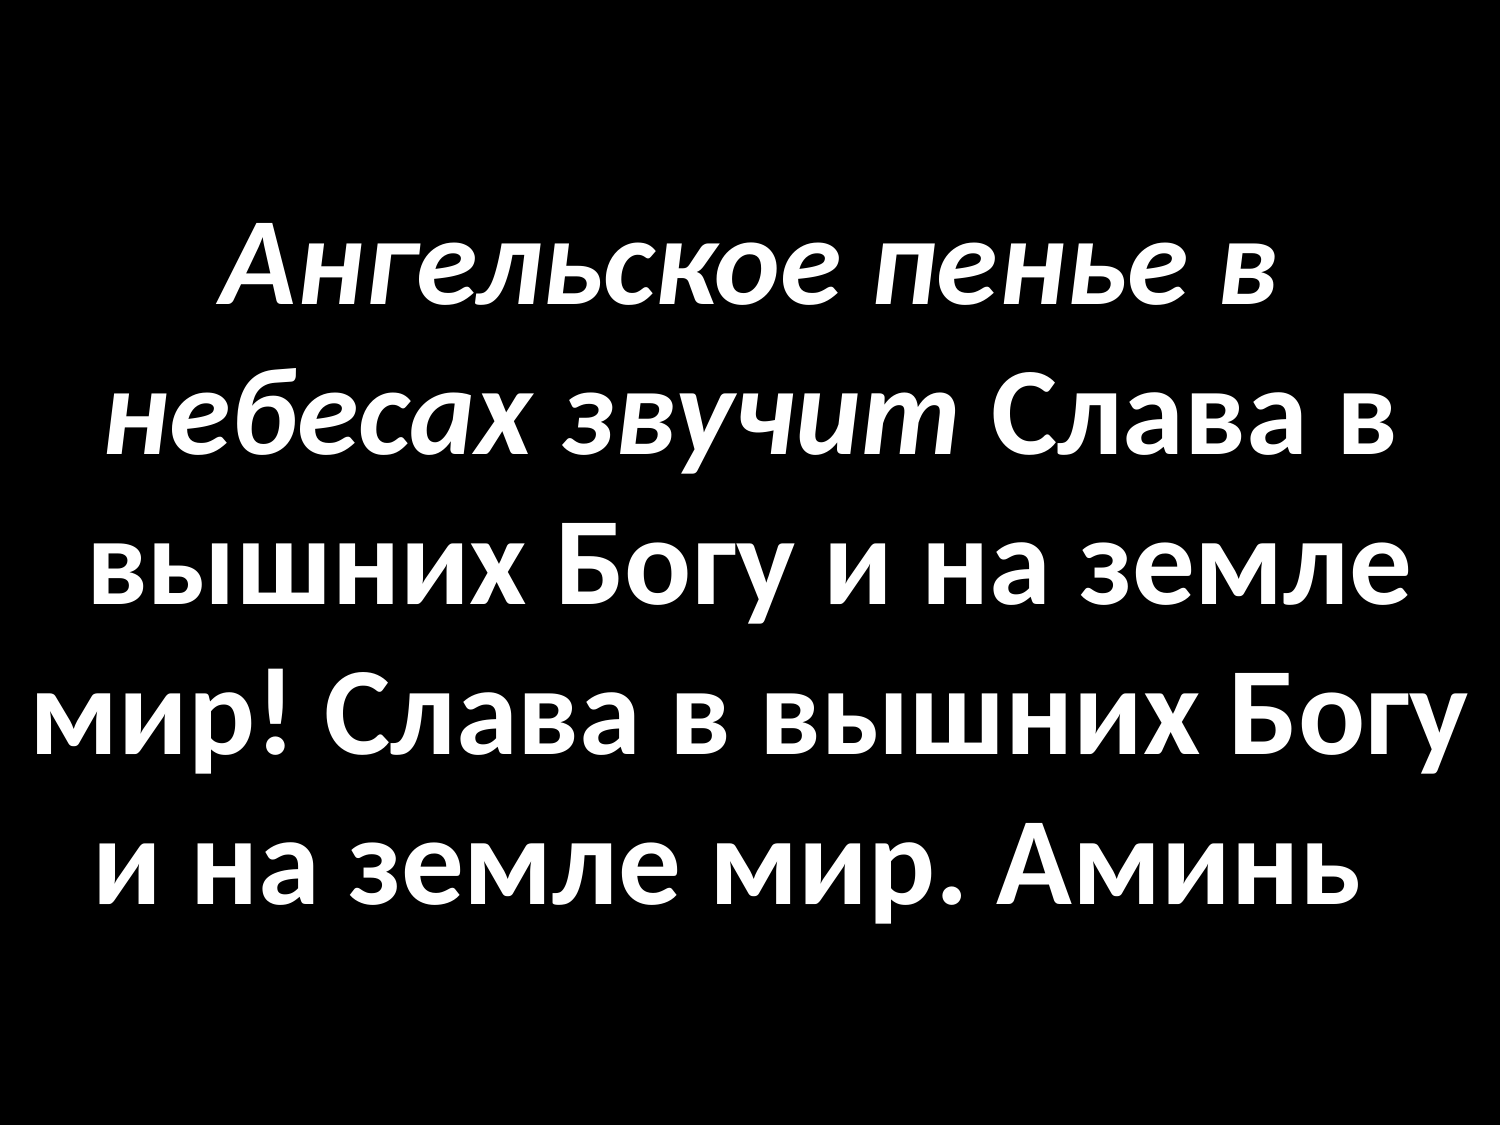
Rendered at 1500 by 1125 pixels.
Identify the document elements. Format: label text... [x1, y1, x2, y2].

title Ангельское пенье в небесах звучит Слава в вышних Богу и на земле мир! Слава в вышних Богу и на земле мир. Аминь. [0, 433, 1500, 675]
